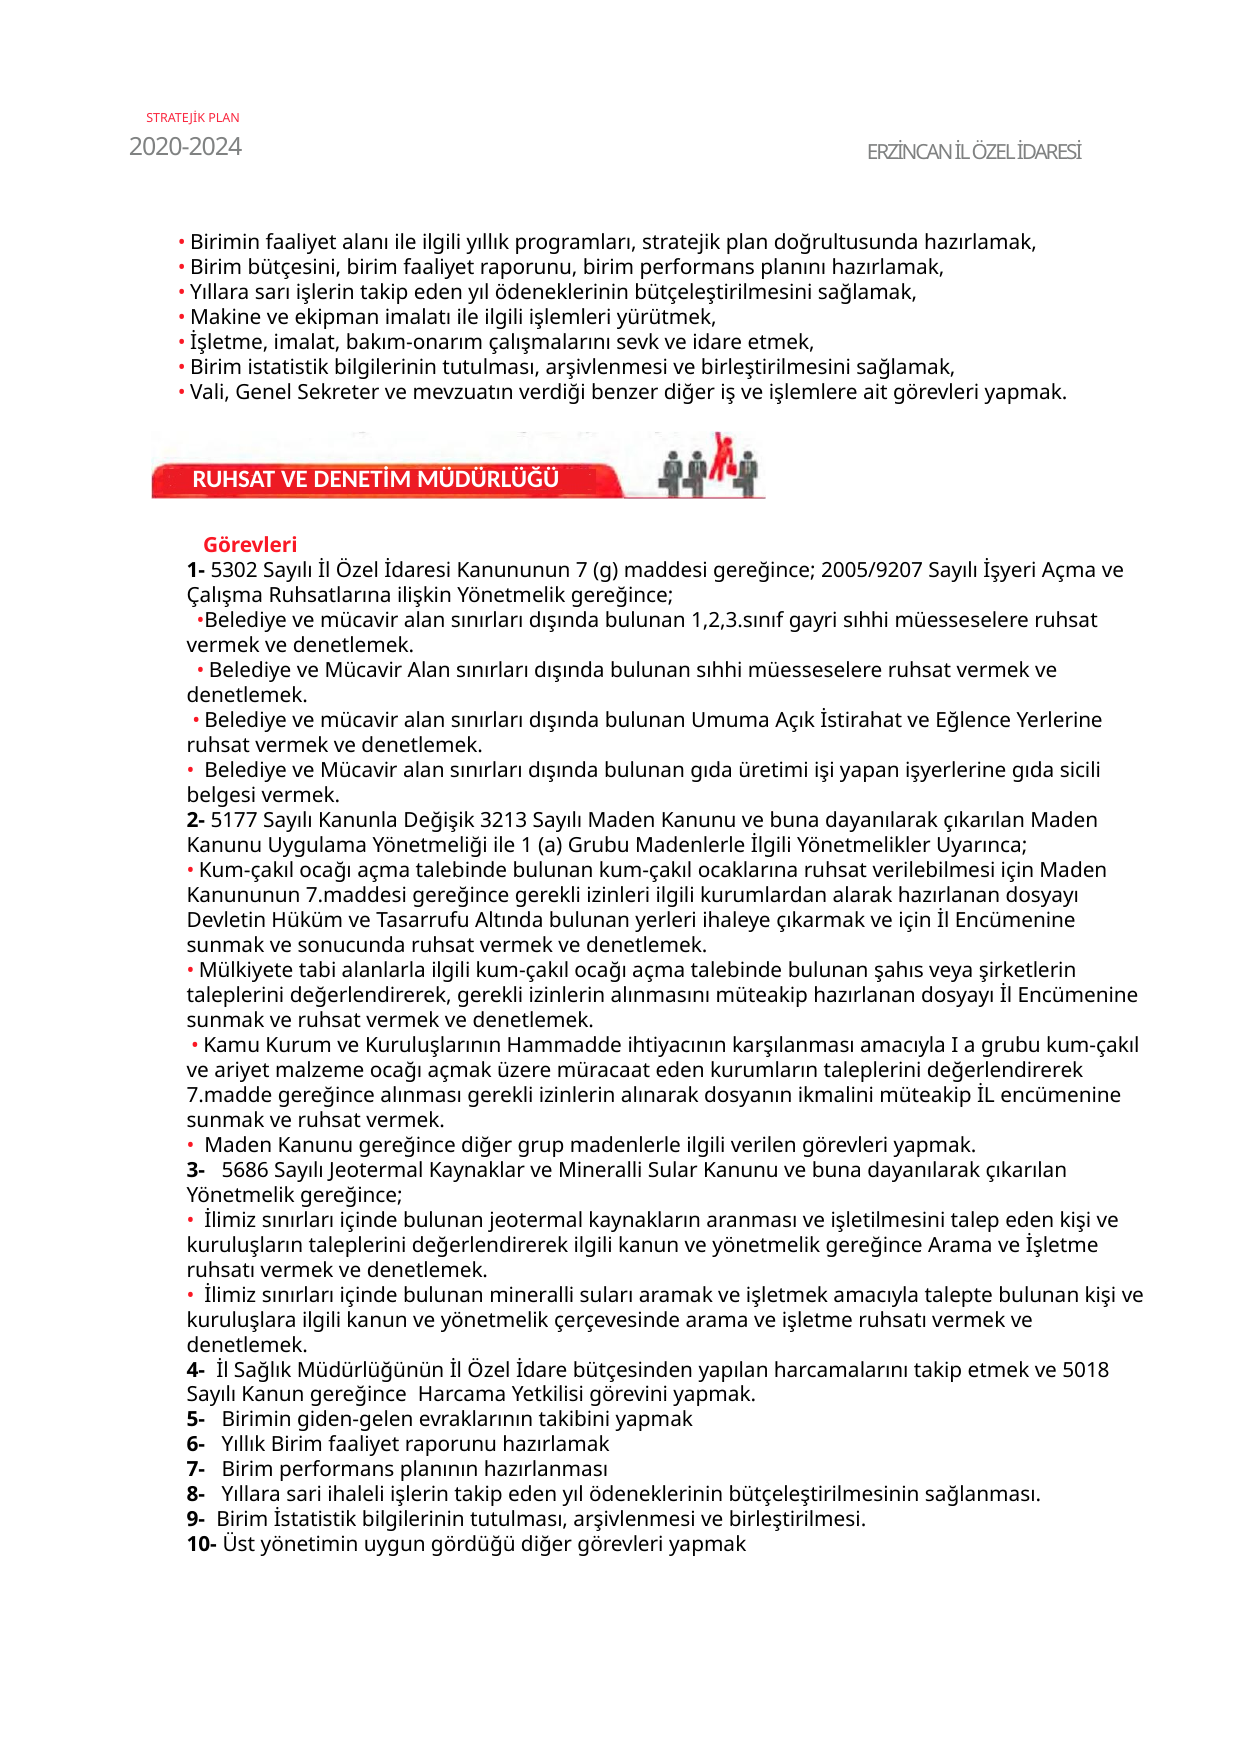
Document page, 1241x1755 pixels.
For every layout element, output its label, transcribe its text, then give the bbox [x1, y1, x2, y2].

picture [151, 431, 766, 499]
text_box Görevleri 1- 5302 Sayılı İl Özel İdaresi Kanununun 7 (g) maddesi gereğince; 2005/9207 Sayılı İşyeri Açma ve Çalışma Ruhsatlarına ilişkin Yönetmelik gereğince; •Belediye ve mücavir alan sınırları dışında bulunan 1,2,3.sınıf gayri sıhhi müesseselere ruhsat vermek ve denetlemek. • Belediye ve Mücavir Alan sınırları dışında bulunan sıhhi müesseselere ruhsat vermek ve denetlemek. • Belediye ve mücavir alan sınırları dışında bulunan Umuma Açık İstirahat ve Eğlence Yerlerine ruhsat vermek ve denetlemek. • Belediye ve Mücavir alan sınırları dışında bulunan gıda üretimi işi yapan işyerlerine gıda sicili belgesi vermek. 2- 5177 Sayılı Kanunla Değişik 3213 Sayılı Maden Kanunu ve buna dayanılarak çıkarılan Maden Kanunu Uygulama Yönetmeliği ile 1 (a) Grubu Madenlerle İlgili Yönetmelikler Uyarınca; • Kum-çakıl ocağı açma talebinde bulunan kum-çakıl ocaklarına ruhsat verilebilmesi için Maden Kanununun 7.maddesi gereğince gerekli izinleri ilgili kurumlardan alarak hazırlanan dosyayı Devletin Hüküm ve Tasarrufu Altında bulunan yerleri ihaleye çıkarmak ve için İl Encümenine sunmak ve sonucunda ruhsat vermek ve denetlemek. • Mülkiyete tabi alanlarla ilgili kum-çakıl ocağı açma talebinde bulunan şahıs veya şirketlerin taleplerini değerlendirerek, gerekli izinlerin alınmasını müteakip hazırlanan dosyayı İl Encümenine sunmak ve ruhsat vermek ve denetlemek. • Kamu Kurum ve Kuruluşlarının Hammadde ihtiyacının karşılanması amacıyla I a grubu kum-çakıl ve ariyet malzeme ocağı açmak üzere müracaat eden kurumların taleplerini değerlendirerek 7.madde gereğince alınması gerekli izinlerin alınarak dosyanın ikmalini müteakip İL encümenine sunmak ve ruhsat vermek. • Maden Kanunu gereğince diğer grup madenlerle ilgili verilen görevleri yapmak. 3- 5686 Sayılı Jeotermal Kaynaklar ve Mineralli Sular Kanunu ve buna dayanılarak çıkarılan Yönetmelik gereğince; • İlimiz sınırları içinde bulunan jeotermal kaynakların aranması ve işletilmesini talep eden kişi ve kuruluşların taleplerini değerlendirerek ilgili kanun ve yönetmelik gereğince Arama ve İşletme ruhsatı vermek ve denetlemek. • İlimiz sınırları içinde bulunan mineralli suları aramak ve işletmek amacıyla talepte bulunan kişi ve kuruluşlara ilgili kanun ve yönetmelik çerçevesinde arama ve işletme ruhsatı vermek ve denetlemek. 4- İl Sağlık Müdürlüğünün İl Özel İdare bütçesinden yapılan harcamalarını takip etmek ve 5018 Sayılı Kanun gereğince Harcama Yetkilisi görevini yapmak. 5- Birimin giden-gelen evraklarının takibini yapmak 6- Yıllık Birim faaliyet raporunu hazırlamak 7- Birim performans planının hazırlanması 8- Yıllara sari ihaleli işlerin takip eden yıl ödeneklerinin bütçeleştirilmesinin sağlanması. 9- Birim İstatistik bilgilerinin tutulması, arşivlenmesi ve birleştirilmesi. 10- Üst yönetimin uygun gördüğü diğer görevleri yapmak [186, 431, 1155, 950]
text_box 2020-2024 [118, 130, 1087, 161]
text_box • Birimin faaliyet alanı ile ilgili yıllık programları, stratejik plan doğrultusunda hazırlamak, • Birim bütçesini, birim faaliyet raporunu, birim performans planını hazırlamak, • Yıllara sarı işlerin takip eden yıl ödeneklerinin bütçeleştirilmesini sağlamak, • Makine ve ekipman imalatı ile ilgili işlemleri yürütmek, • İşletme, imalat, bakım-onarım çalışmalarını sevk ve idare etmek, • Birim istatistik bilgilerinin tutulması, arşivlenmesi ve birleştirilmesini sağlamak, • Vali, Genel Sekreter ve mevzuatın verdiği benzer diğer iş ve işlemlere ait görevleri yapmak. [163, 220, 1136, 411]
text_box [118, 237, 1087, 568]
text_box STRATEJİK PLAN [146, 110, 268, 130]
text_box [151, 1416, 1120, 1600]
text_box ERZİNCAN İL ÖZEL İDARESİ [866, 138, 1092, 165]
